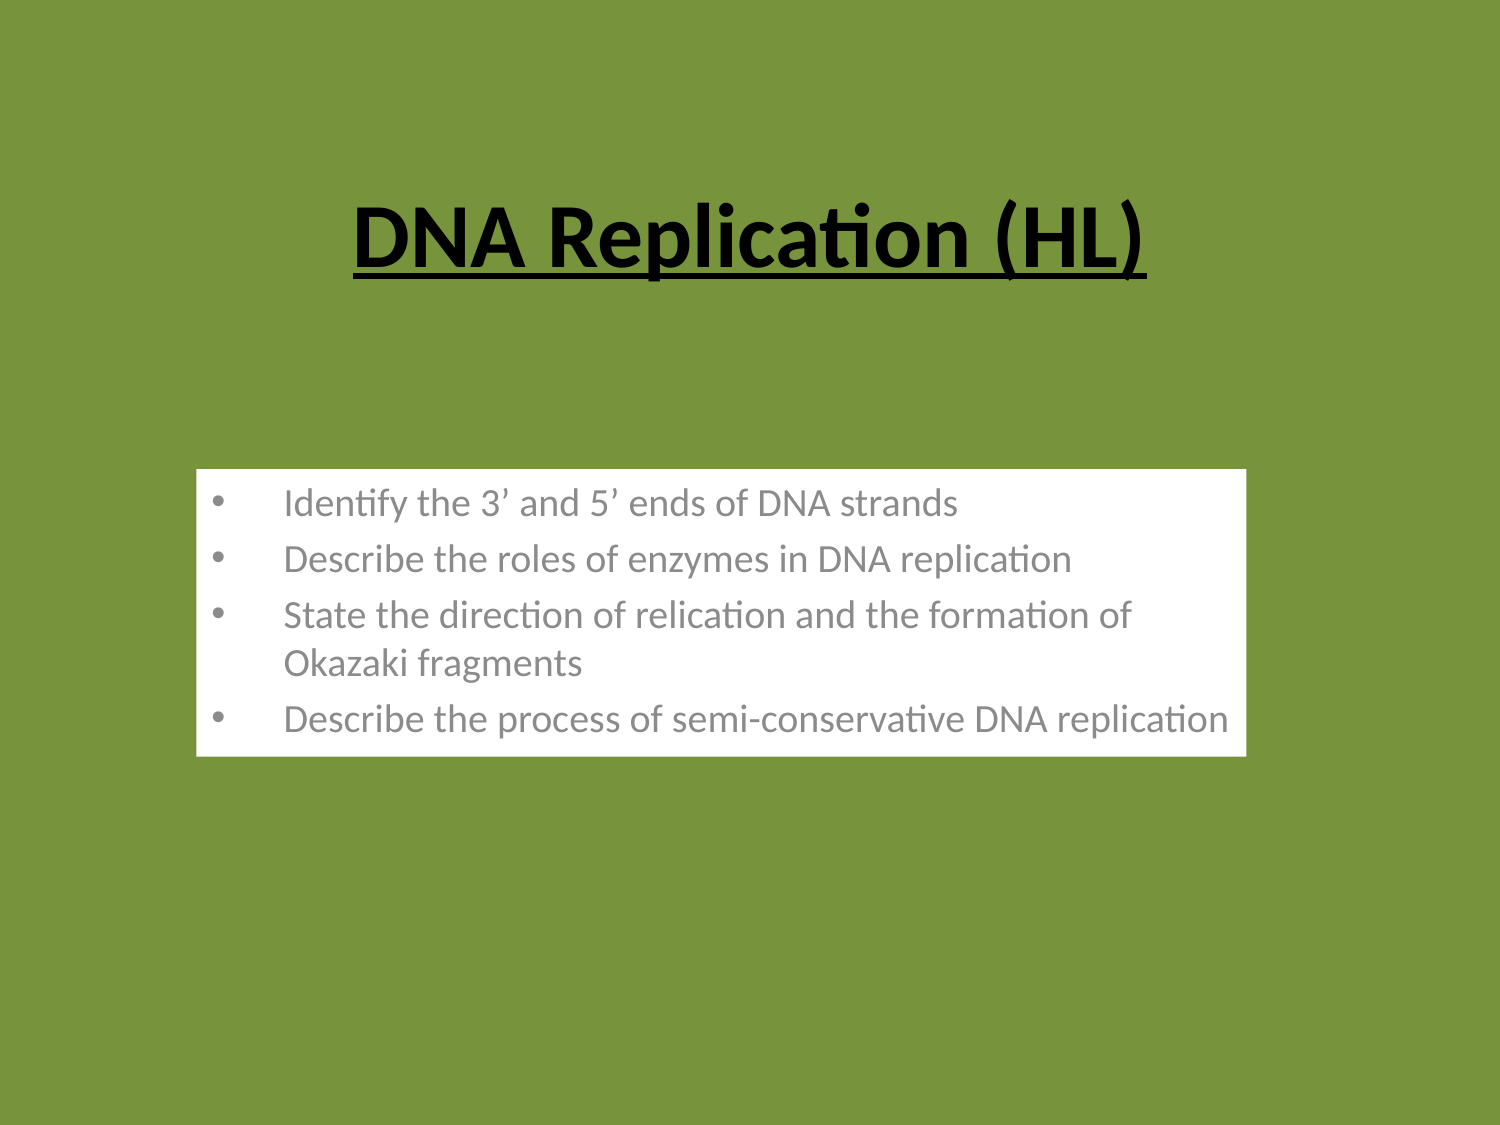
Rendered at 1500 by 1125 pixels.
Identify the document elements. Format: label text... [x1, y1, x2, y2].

subtitle Identify the 3’ and 5’ ends of DNA strands Describe the roles of enzymes in DNA replication State the direction of relication and the formation of Okazaki fragments Describe the process of semi-conservative DNA replication [196, 469, 1247, 757]
title DNA Replication (HL) [112, 109, 1388, 351]
